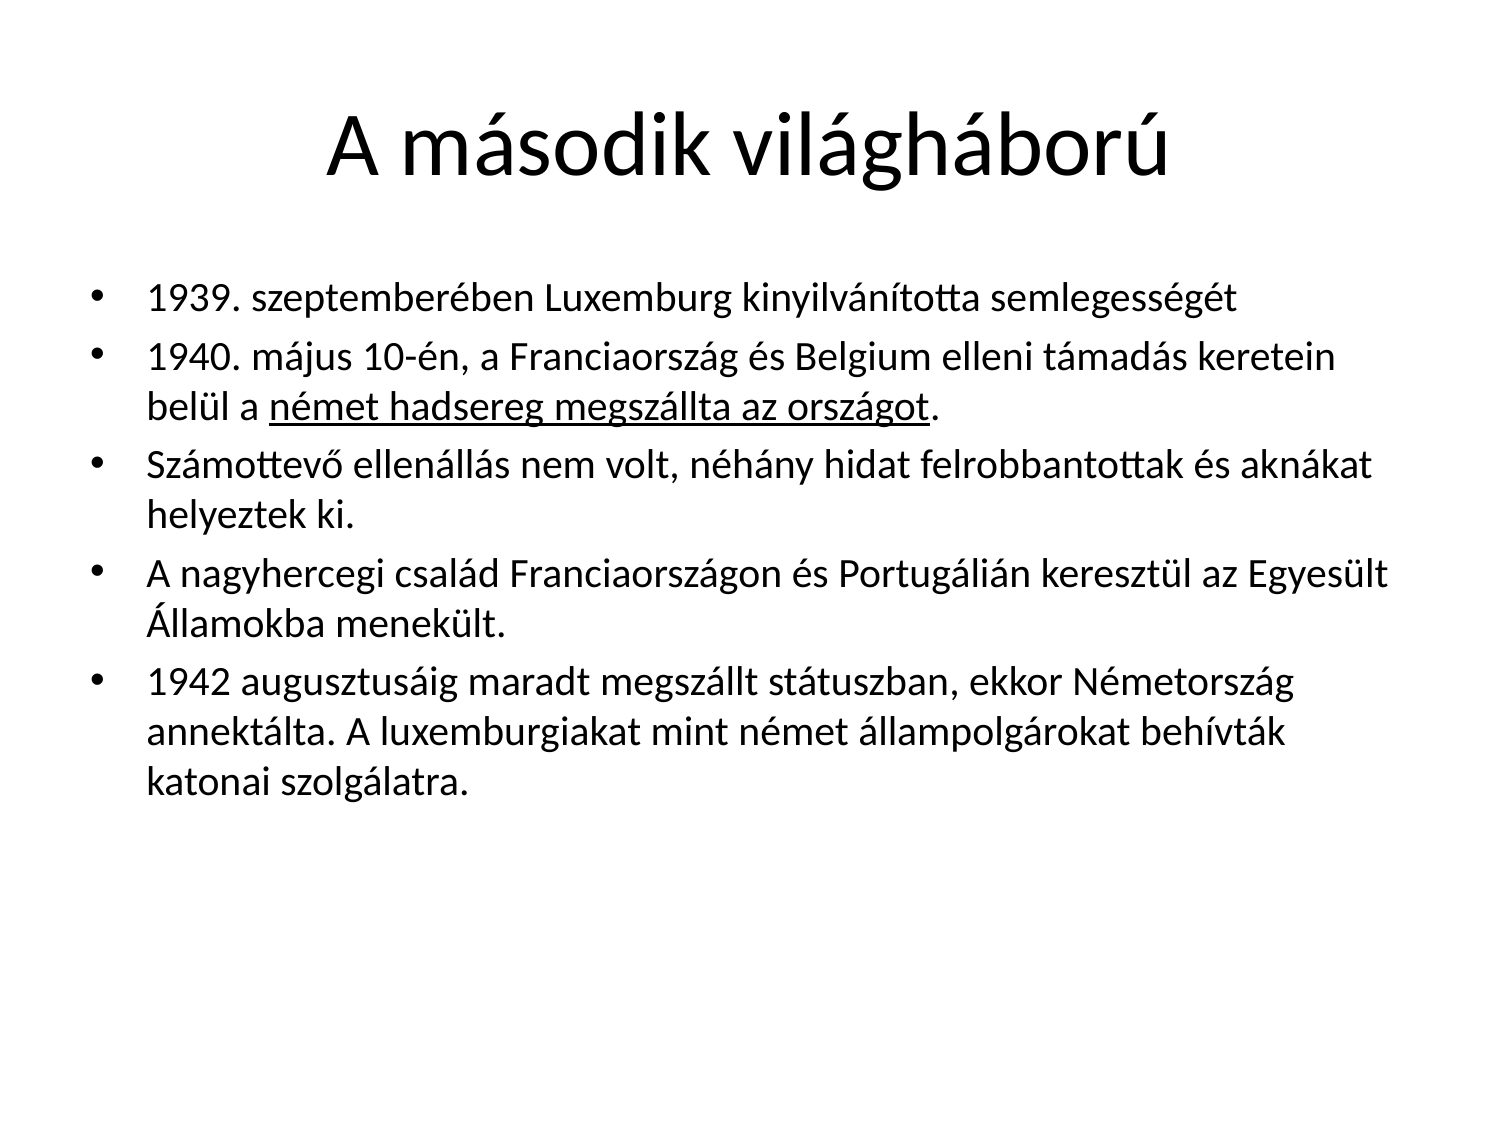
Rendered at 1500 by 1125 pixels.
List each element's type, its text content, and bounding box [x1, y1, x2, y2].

list 1939. szeptemberében Luxemburg kinyilvánította semlegességét 1940. május 10-én, a Franciaország és Belgium elleni támadás keretein belül a német hadsereg megszállta az országot. Számottevő ellenállás nem volt, néhány hidat felrobbantottak és aknákat helyeztek ki. A nagyhercegi család Franciaországon és Portugálián keresztül az Egyesült Államokba menekült. 1942 augusztusáig maradt megszállt státuszban, ekkor Németország annektálta. A luxemburgiakat mint német állampolgárokat behívták katonai szolgálatra. [75, 262, 1425, 1005]
title A második világháború [75, 45, 1425, 233]
